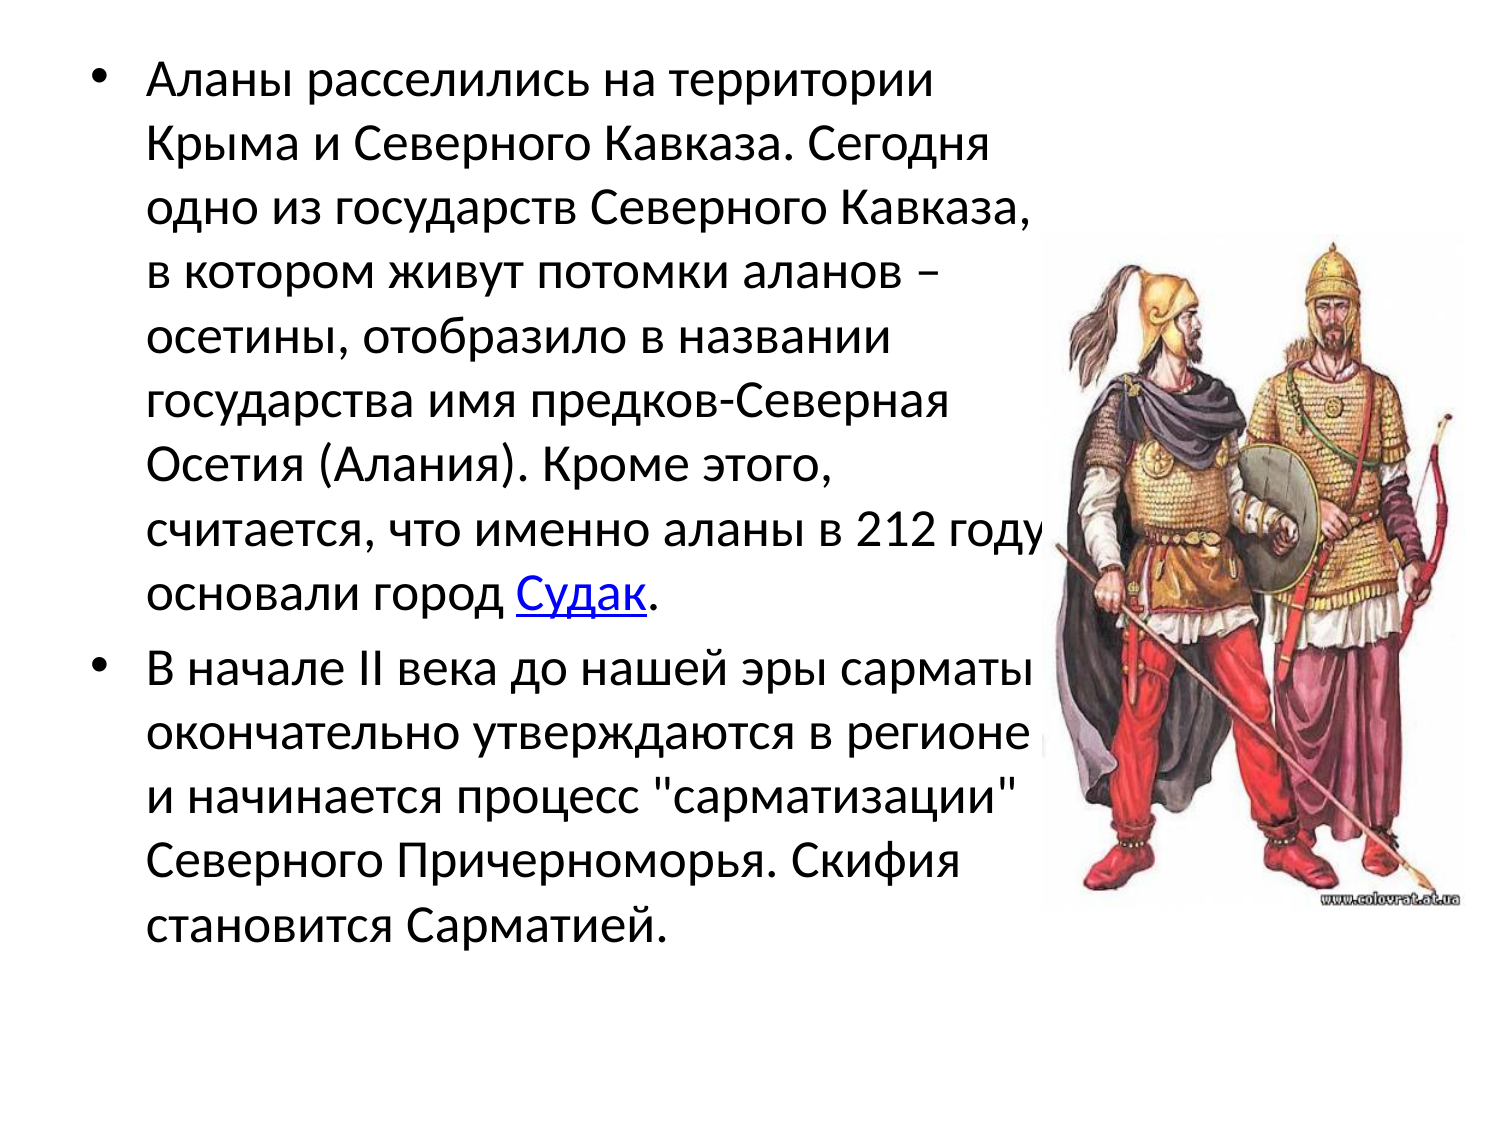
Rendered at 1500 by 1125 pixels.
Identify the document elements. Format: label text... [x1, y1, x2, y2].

list Аланы расселились на территории Крыма и Северного Кавказа. Сегодня одно из государств Северного Кавказа, в котором живут потомки аланов – осетины, отобразило в названии государства имя предков-Северная Осетия (Алания). Кроме этого, считается, что именно аланы в 212 году основали город Судак. В начале II века до нашей эры сарматы окончательно утверждаются в регионе и начинается процесс "сарматизации" Северного Причерноморья. Скифия становится Сарматией. [75, 35, 1067, 1005]
picture [1042, 234, 1466, 912]
